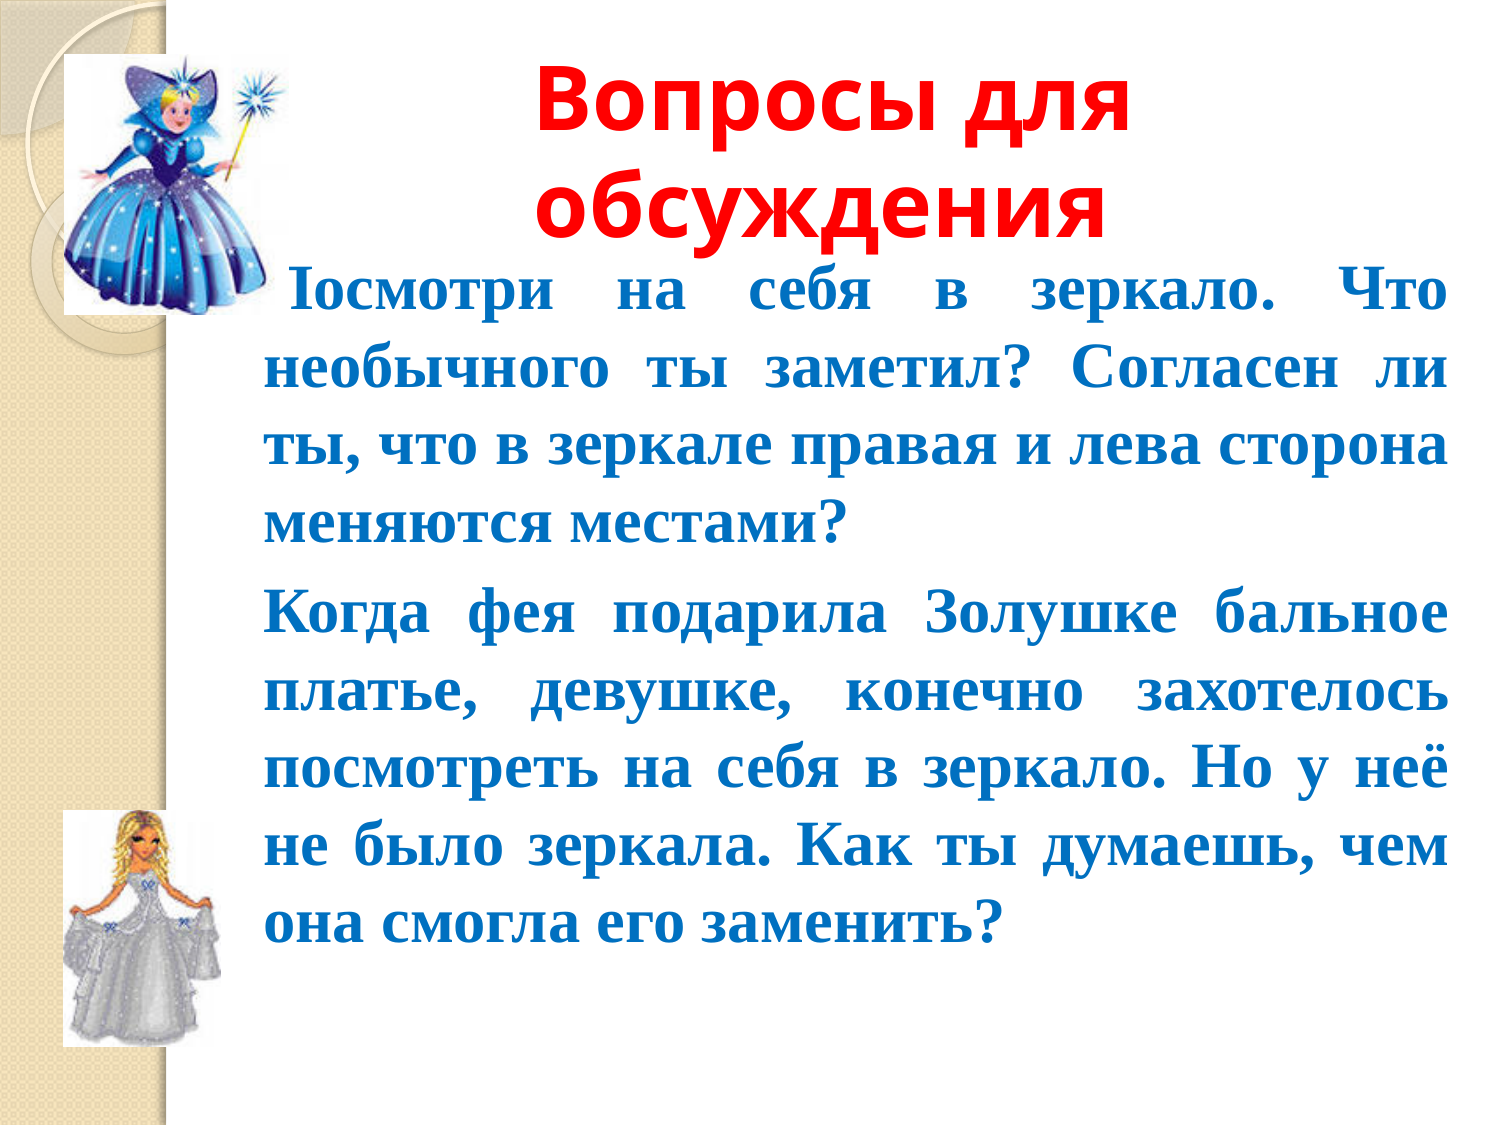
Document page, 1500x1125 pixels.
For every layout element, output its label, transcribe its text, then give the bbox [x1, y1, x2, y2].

picture [64, 54, 289, 315]
picture [62, 810, 222, 1047]
title Вопросы для обсуждения [291, 54, 1449, 237]
list Посмотри на себя в зеркало. Что необычного ты заметил? Согласен ли ты, что в зеркале правая и лева сторона меняются местами? Когда фея подарила Золушке бальное платье, девушке, конечно захотелось посмотреть на себя в зеркало. Но у неё не было зеркала. Как ты думаешь, чем она смогла его заменить? [235, 237, 1466, 1025]
